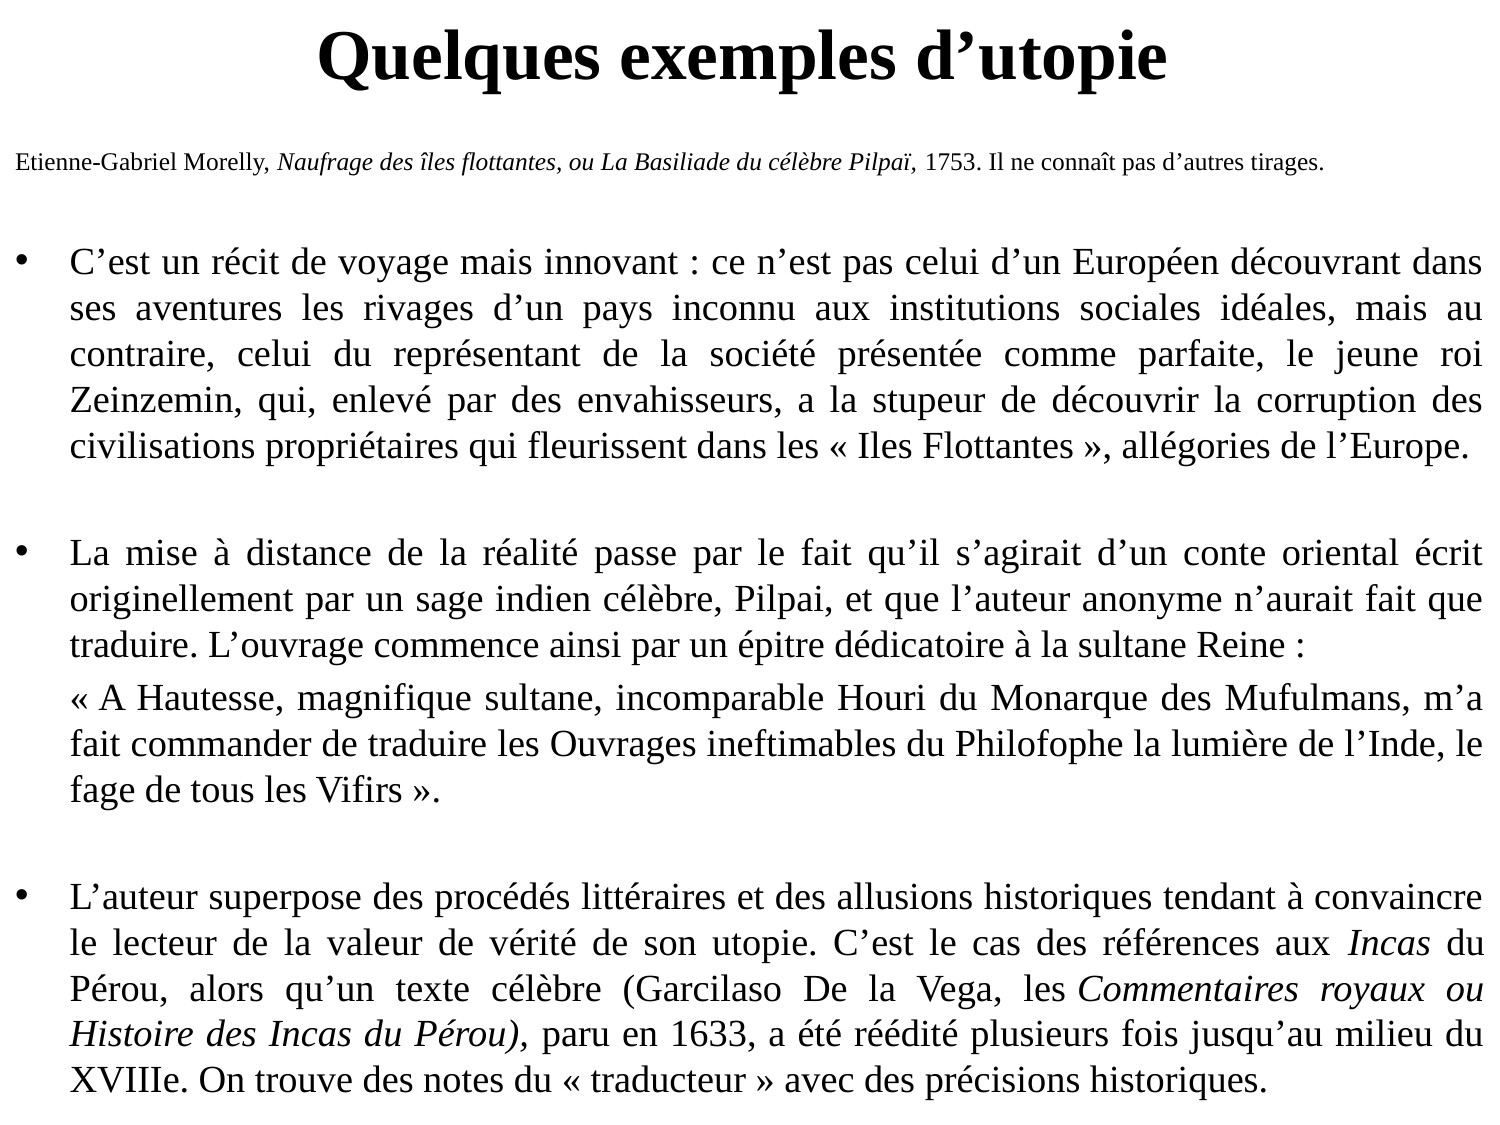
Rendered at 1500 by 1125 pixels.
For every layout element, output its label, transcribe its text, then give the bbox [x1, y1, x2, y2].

title Quelques exemples d’utopie [76, 0, 1427, 102]
list Etienne-Gabriel Morelly, Naufrage des îles flottantes, ou La Basiliade du célèbre Pilpaï, 1753. Il ne connaît pas d’autres tirages. C’est un récit de voyage mais innovant : ce n’est pas celui d’un Européen découvrant dans ses aventures les rivages d’un pays inconnu aux institutions sociales idéales, mais au contraire, celui du représentant de la société présentée comme parfaite, le jeune roi Zeinzemin, qui, enlevé par des envahisseurs, a la stupeur de découvrir la corruption des civilisations propriétaires qui fleurissent dans les « Iles Flottantes », allégories de l’Europe. La mise à distance de la réalité passe par le fait qu’il s’agirait d’un conte oriental écrit originellement par un sage indien célèbre, Pilpai, et que l’auteur anonyme n’aurait fait que traduire. L’ouvrage commence ainsi par un épitre dédicatoire à la sultane Reine : « A Hautesse, magnifique sultane, incomparable Houri du Monarque des Mufulmans, m’a fait commander de traduire les Ouvrages ineftimables du Philofophe la lumière de l’Inde, le fage de tous les Vifirs ». L’auteur superpose des procédés littéraires et des allusions historiques tendant à convaincre le lecteur de la valeur de vérité de son utopie. C’est le cas des références aux Incas du Pérou, alors qu’un texte célèbre (Garcilaso De la Vega, les Commentaires royaux ou Histoire des Incas du Pérou), paru en 1633, a été réédité plusieurs fois jusqu’au milieu du XVIIIe. On trouve des notes du « traducteur » avec des précisions historiques. [0, 137, 1500, 1125]
